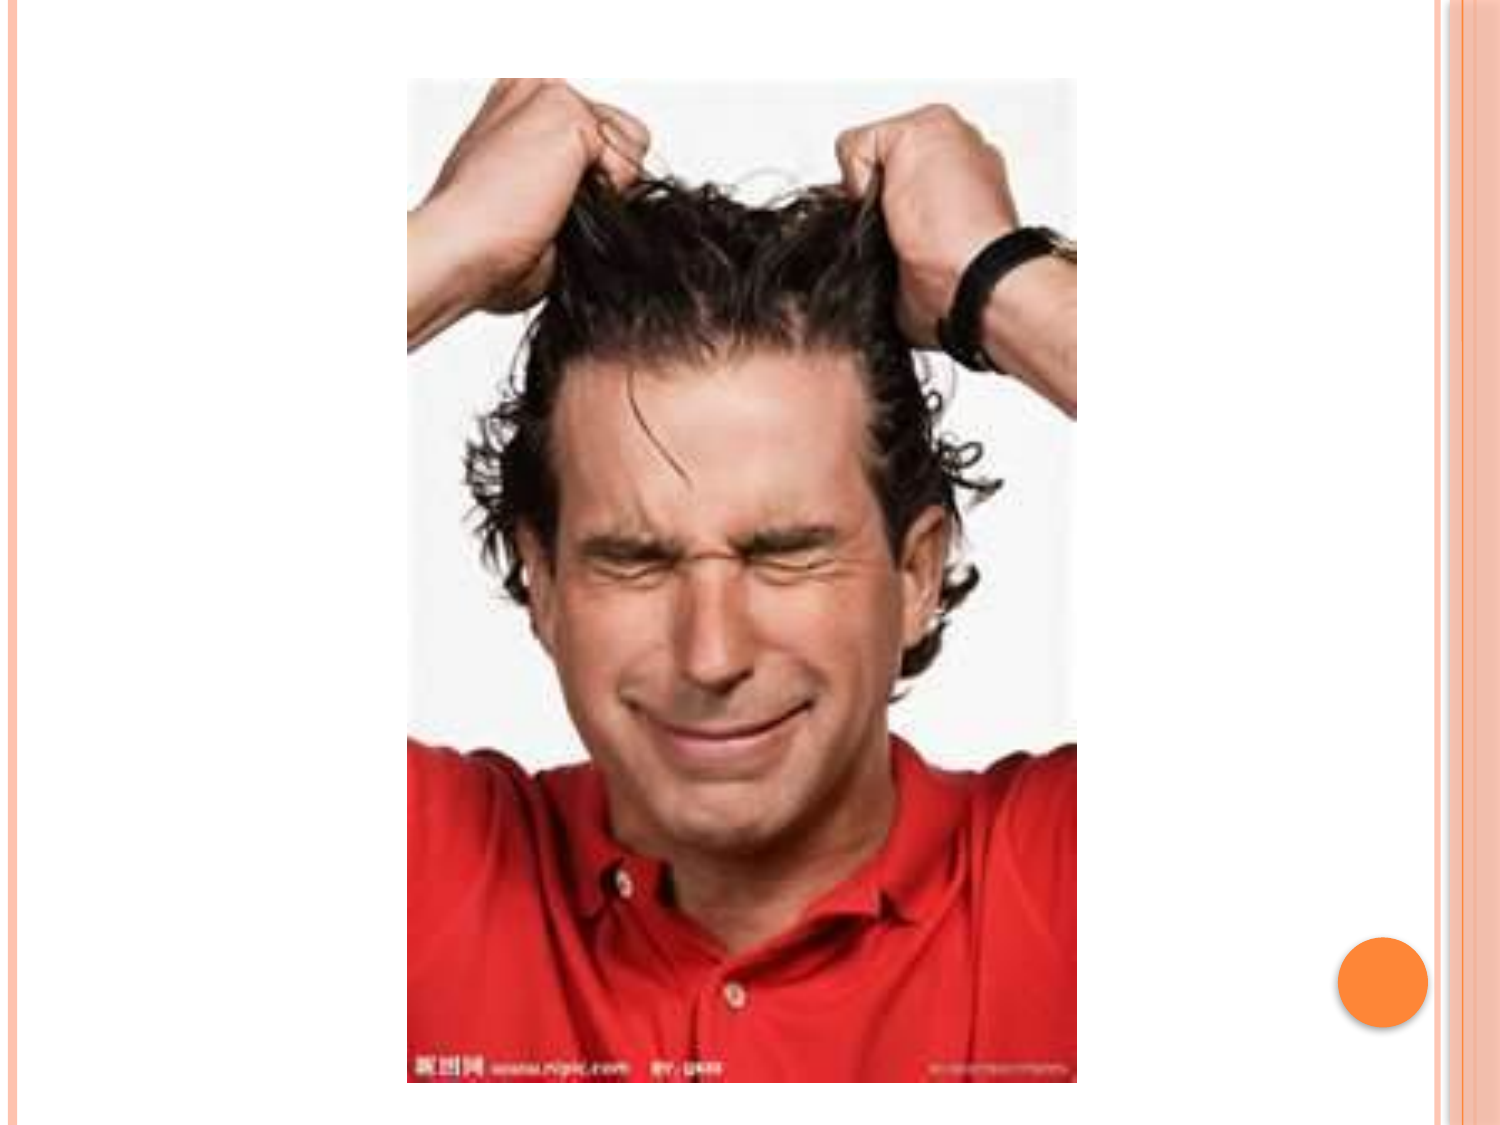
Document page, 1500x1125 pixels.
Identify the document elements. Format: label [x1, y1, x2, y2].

list [406, 77, 1078, 1083]
